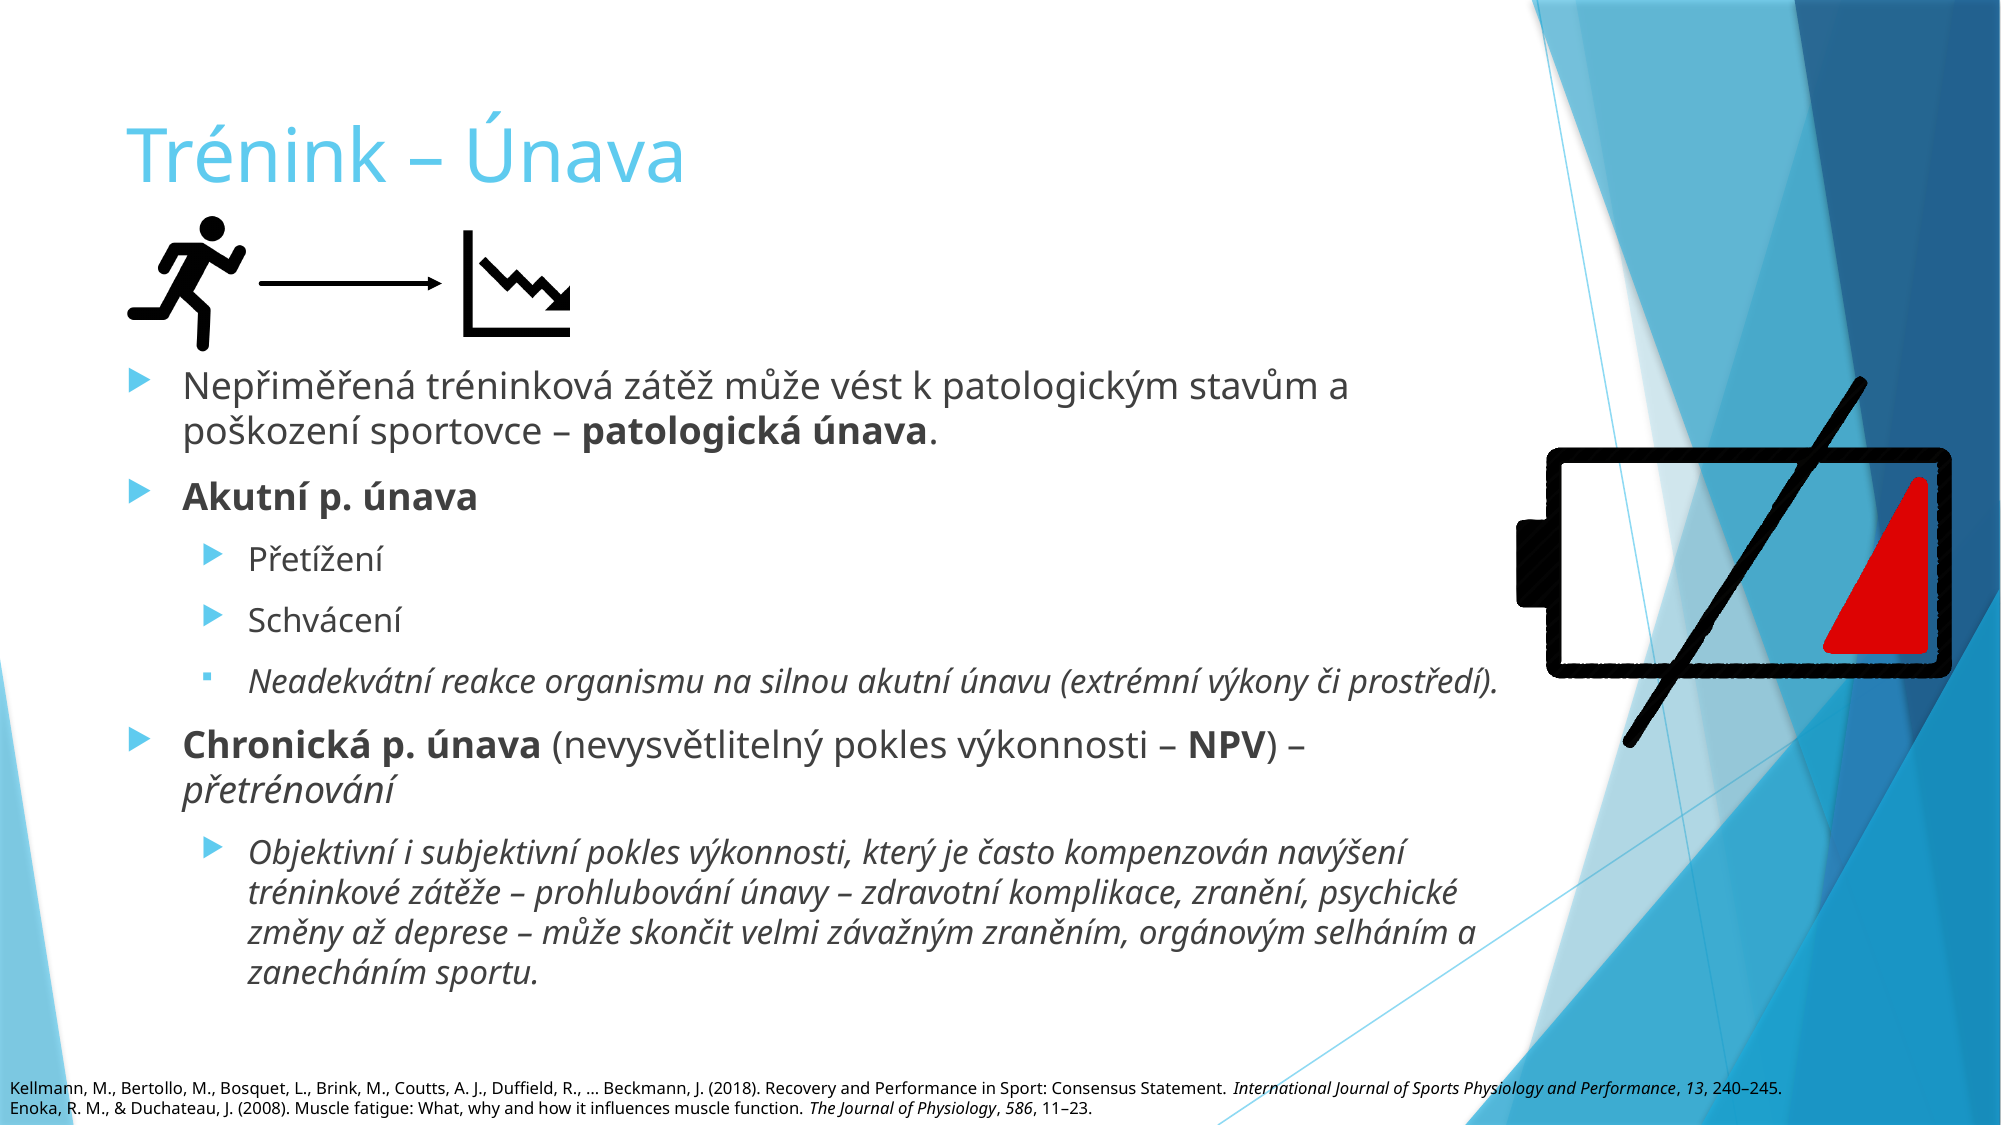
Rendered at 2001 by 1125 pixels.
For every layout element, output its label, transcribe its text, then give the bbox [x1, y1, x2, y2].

picture [441, 207, 593, 359]
title Trénink – Únava [111, 99, 1522, 317]
list Nepřiměřená tréninková zátěž může vést k patologickým stavům a poškození sportovce – patologická únava. Akutní p. únava Přetížení Schvácení Neadekvátní reakce organismu na silnou akutní únavu (extrémní výkony či prostředí). Chronická p. únava (nevysvětlitelný pokles výkonnosti – NPV) – přetrénování Objektivní i subjektivní pokles výkonnosti, který je často kompenzován navýšení tréninkové zátěže – prohlubování únavy – zdravotní komplikace, zranění, psychické změny až deprese – může skončit velmi závažným zraněním, orgánovým selháním a zanecháním sportu. [111, 354, 1522, 1000]
picture [110, 207, 262, 359]
text_box Kellmann, M., Bertollo, M., Bosquet, L., Brink, M., Coutts, A. J., Duffield, R., … Beckmann, J. (2018). Recovery and Performance in Sport: Consensus Statement. International Journal of Sports Physiology and Performance, 13, 240–245. Enoka, R. M., & Duchateau, J. (2008). Muscle fatigue: What, why and how it influences muscle function. The Journal of Physiology, 586, 11–23. [0, 1070, 2000, 1125]
picture [1515, 376, 1952, 749]
